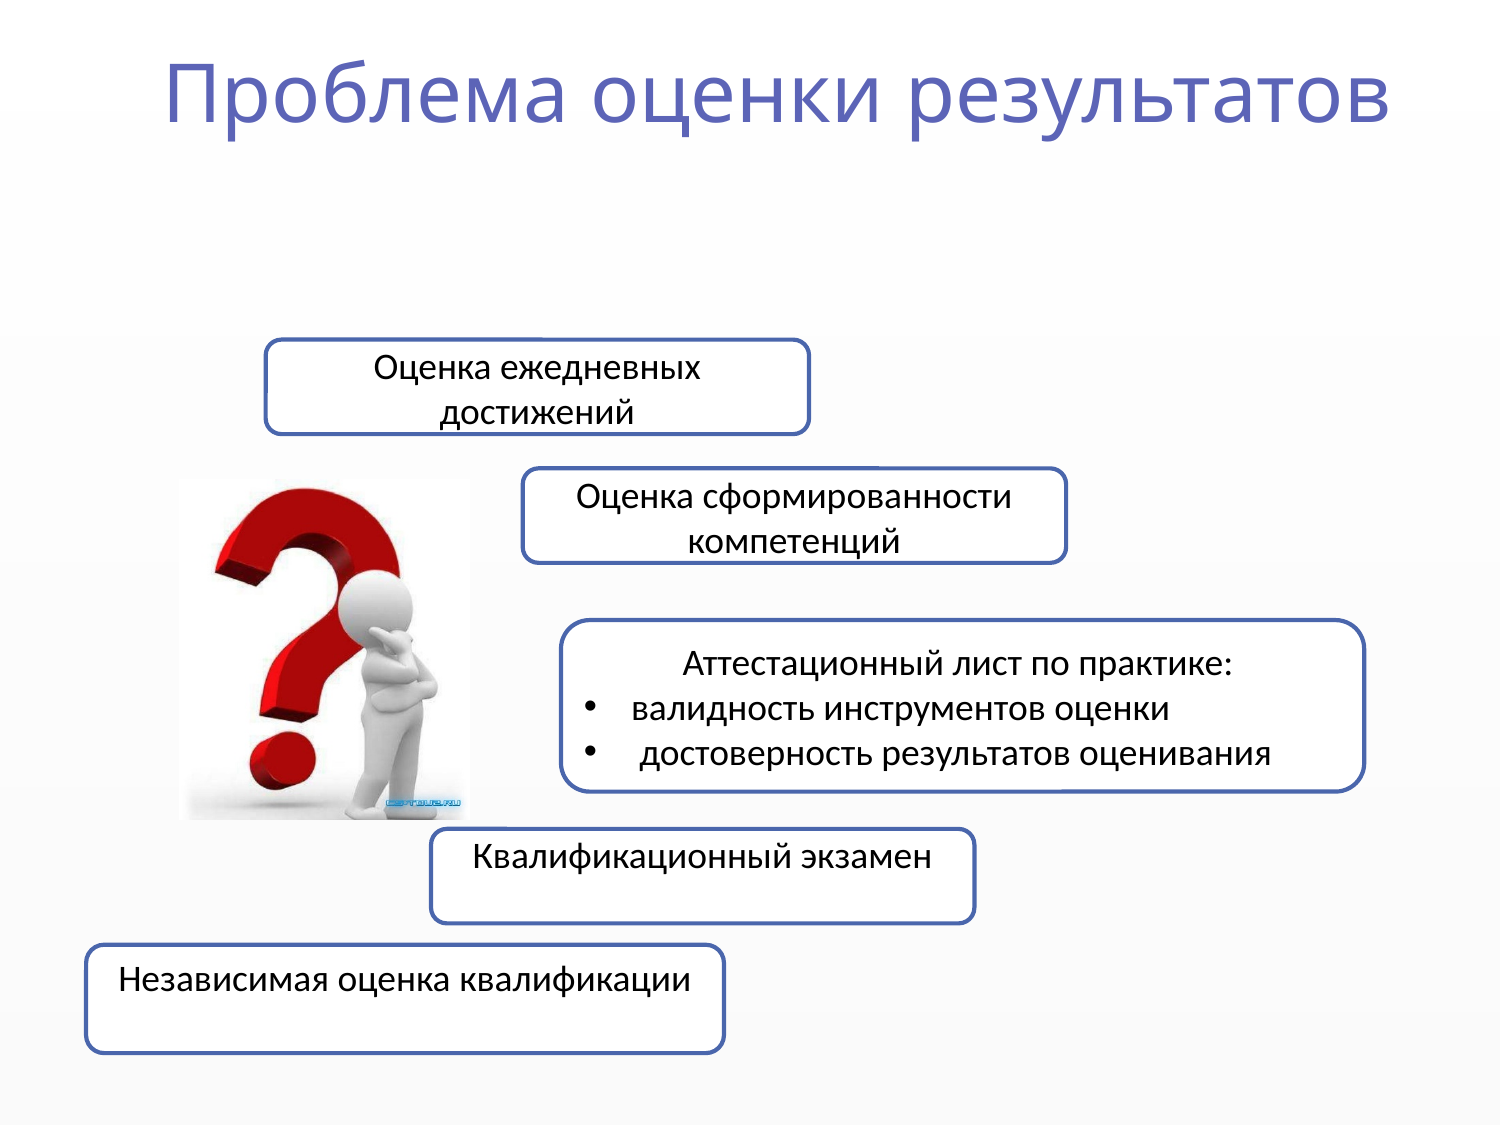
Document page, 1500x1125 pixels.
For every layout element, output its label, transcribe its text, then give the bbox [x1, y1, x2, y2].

text_box Квалификационный экзамен [428, 826, 977, 926]
picture [179, 478, 471, 821]
text_box Аттестационный лист по практике: валидность инструментов оценки достоверность результатов оценивания [558, 617, 1367, 794]
text_box Оценка ежедневных достижений [263, 337, 812, 437]
text_box Оценка сформированности компетенций [520, 466, 1069, 565]
title Проблема оценки результатов [147, 42, 1442, 148]
text_box Независимая оценка квалификации [83, 942, 727, 1056]
